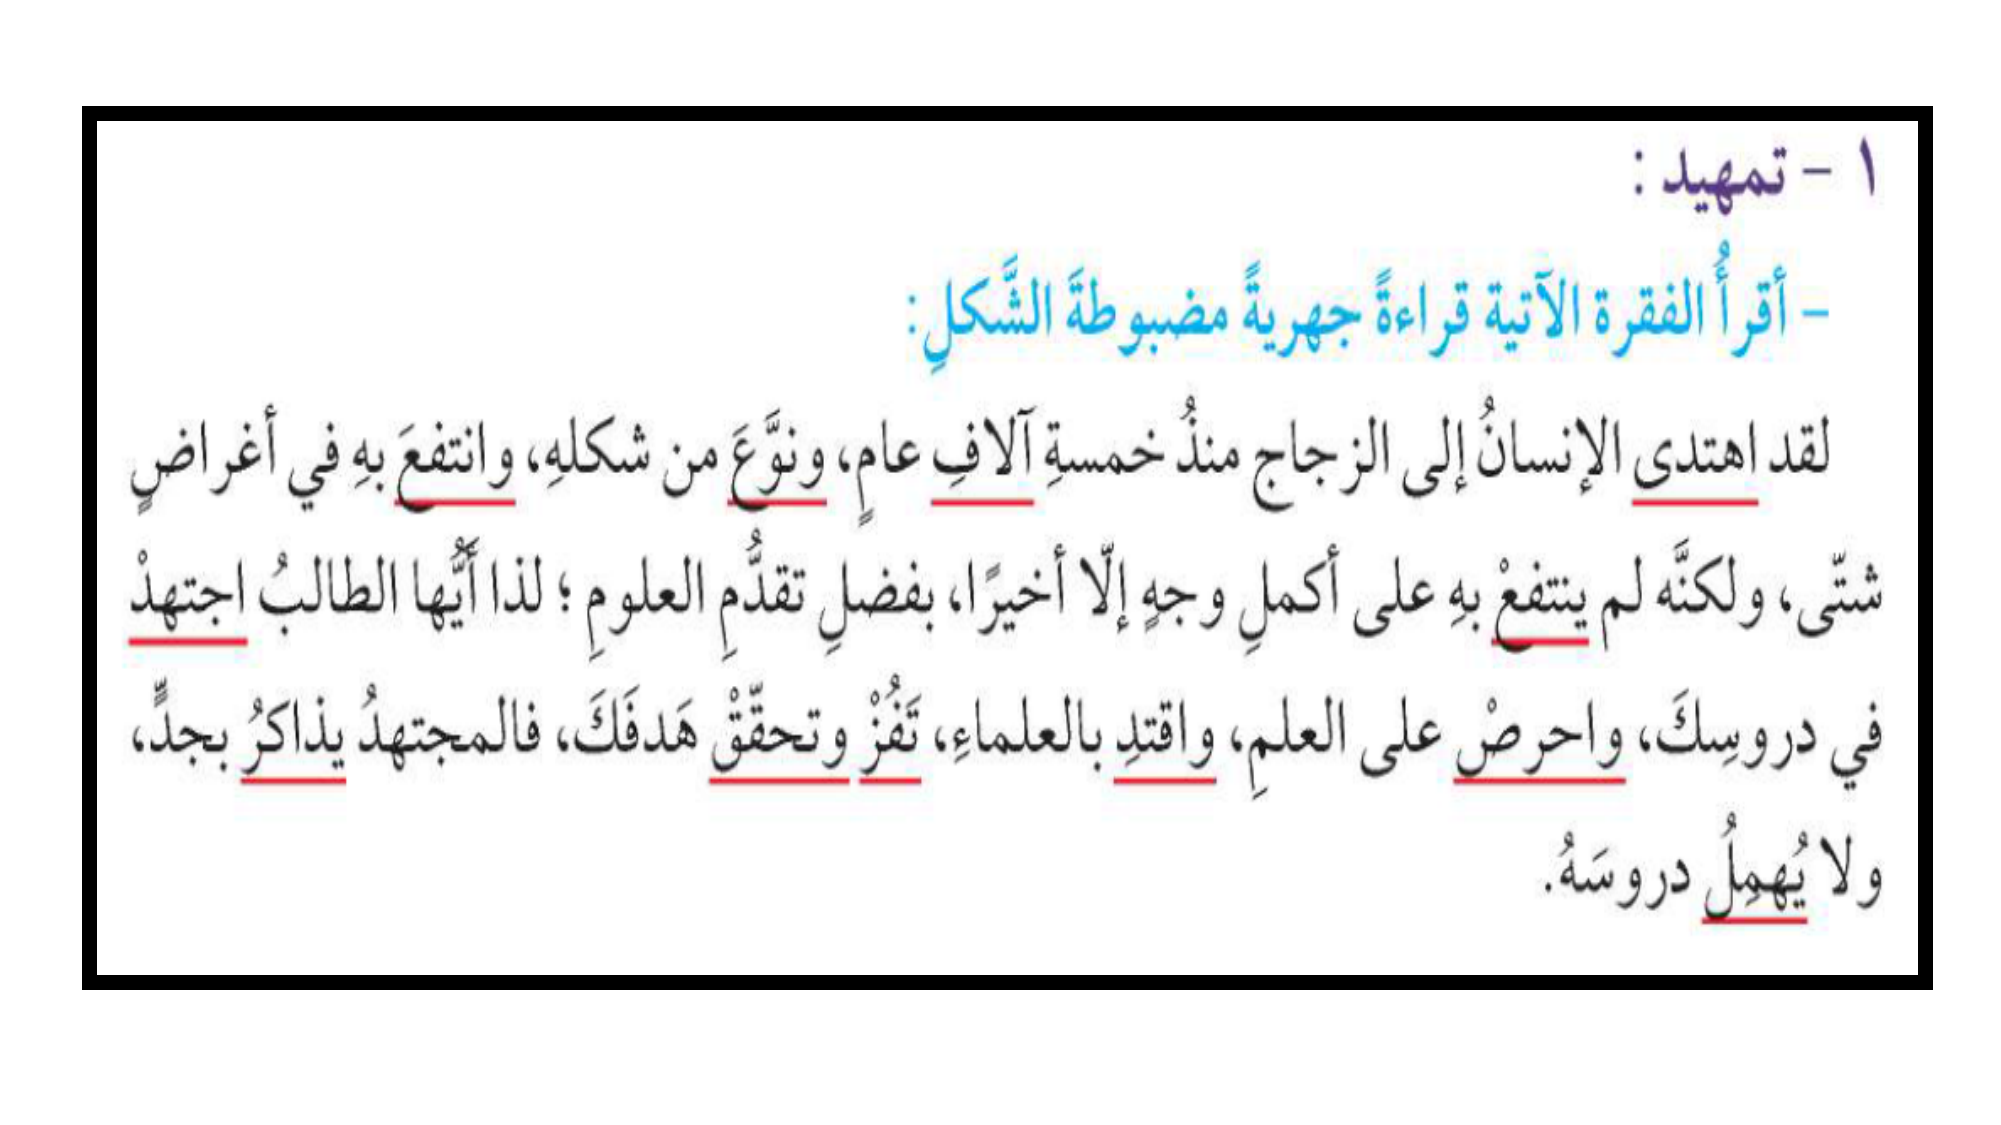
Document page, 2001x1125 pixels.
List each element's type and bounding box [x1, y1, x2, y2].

picture [96, 120, 1919, 975]
